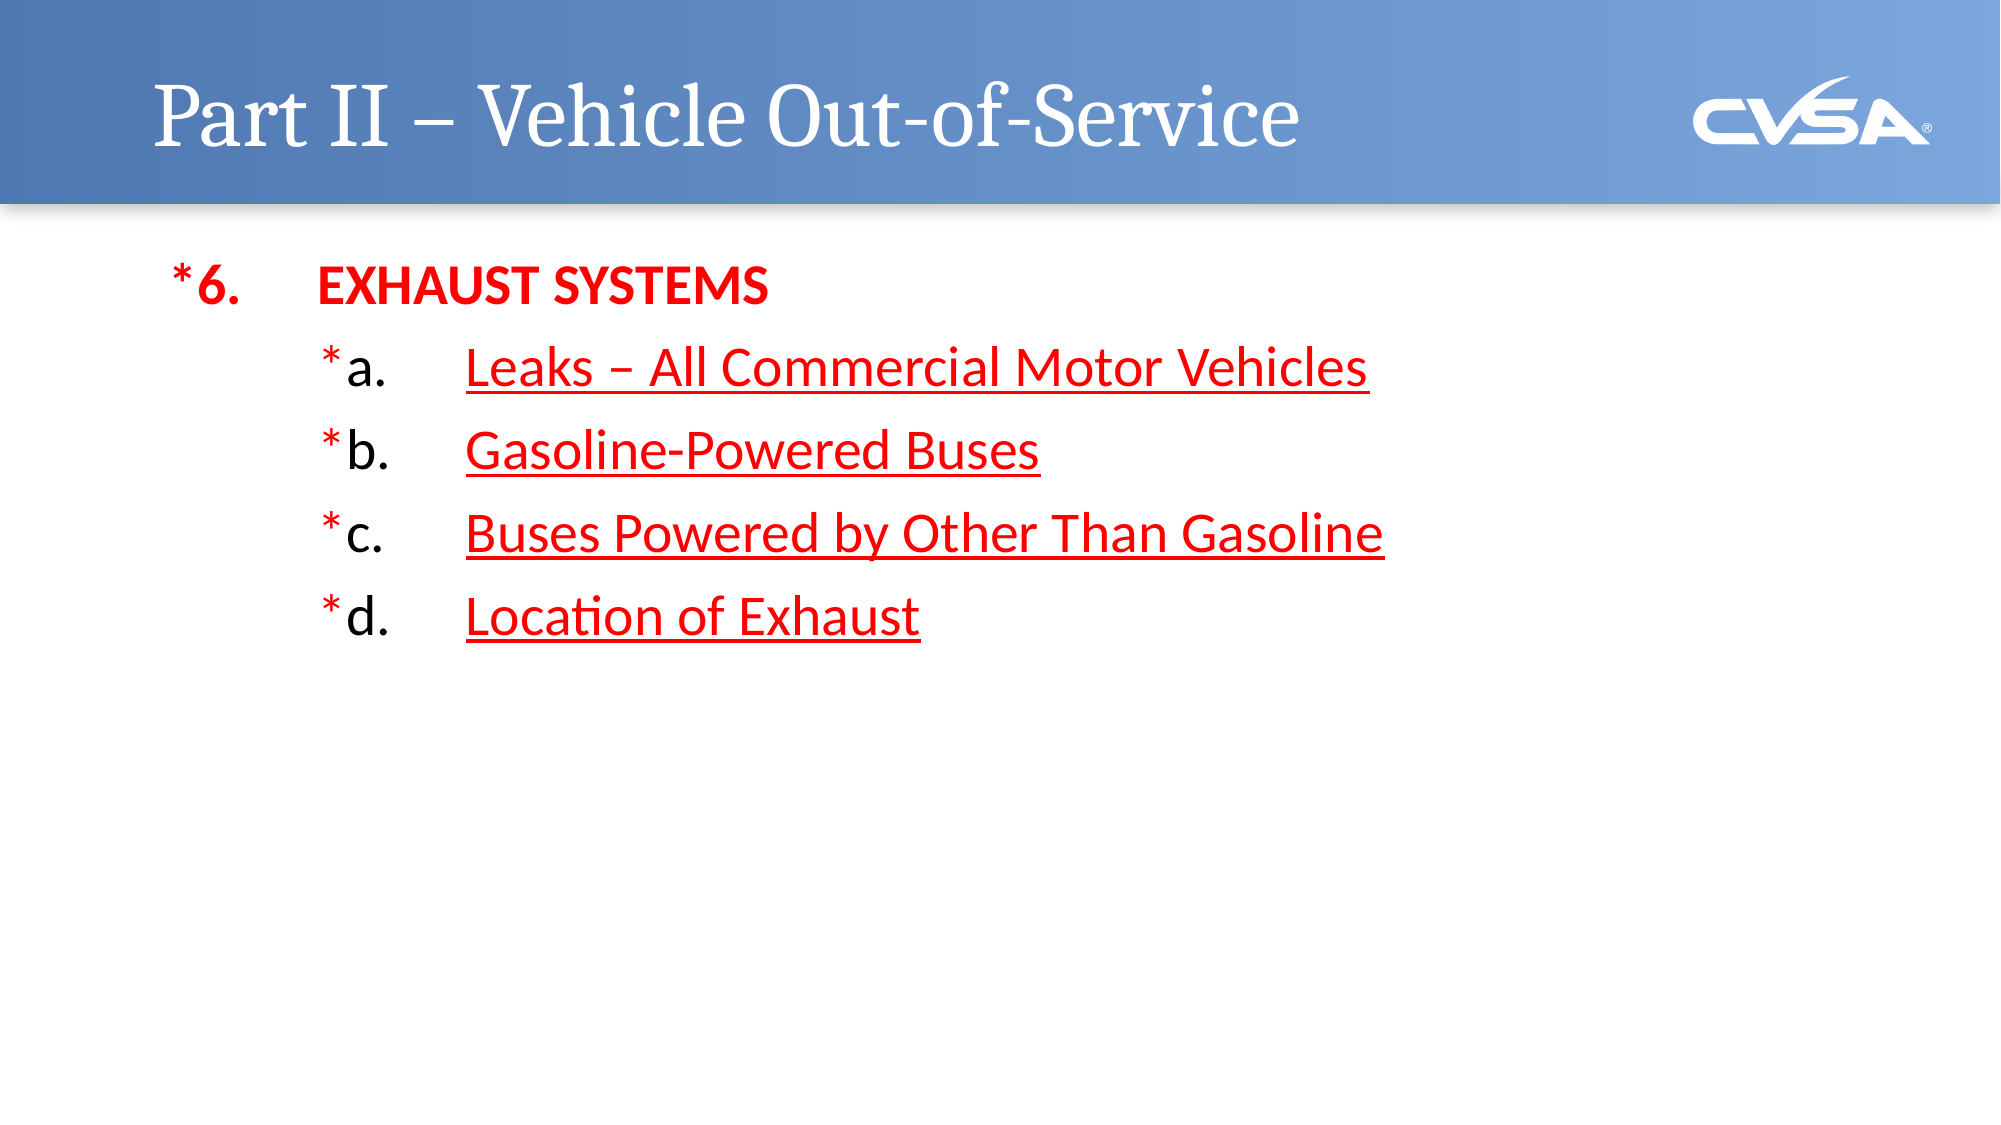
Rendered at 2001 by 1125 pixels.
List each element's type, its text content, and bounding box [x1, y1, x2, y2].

picture [1693, 76, 1932, 145]
title Part II – Vehicle Out-of-Service [137, 59, 1675, 203]
list *6. EXHAUST SYSTEMS *a. Leaks – All Commercial Motor Vehicles *b. Gasoline-Powered Buses *c. Buses Powered by Other Than Gasoline *d. Location of Exhaust [153, 246, 1881, 743]
